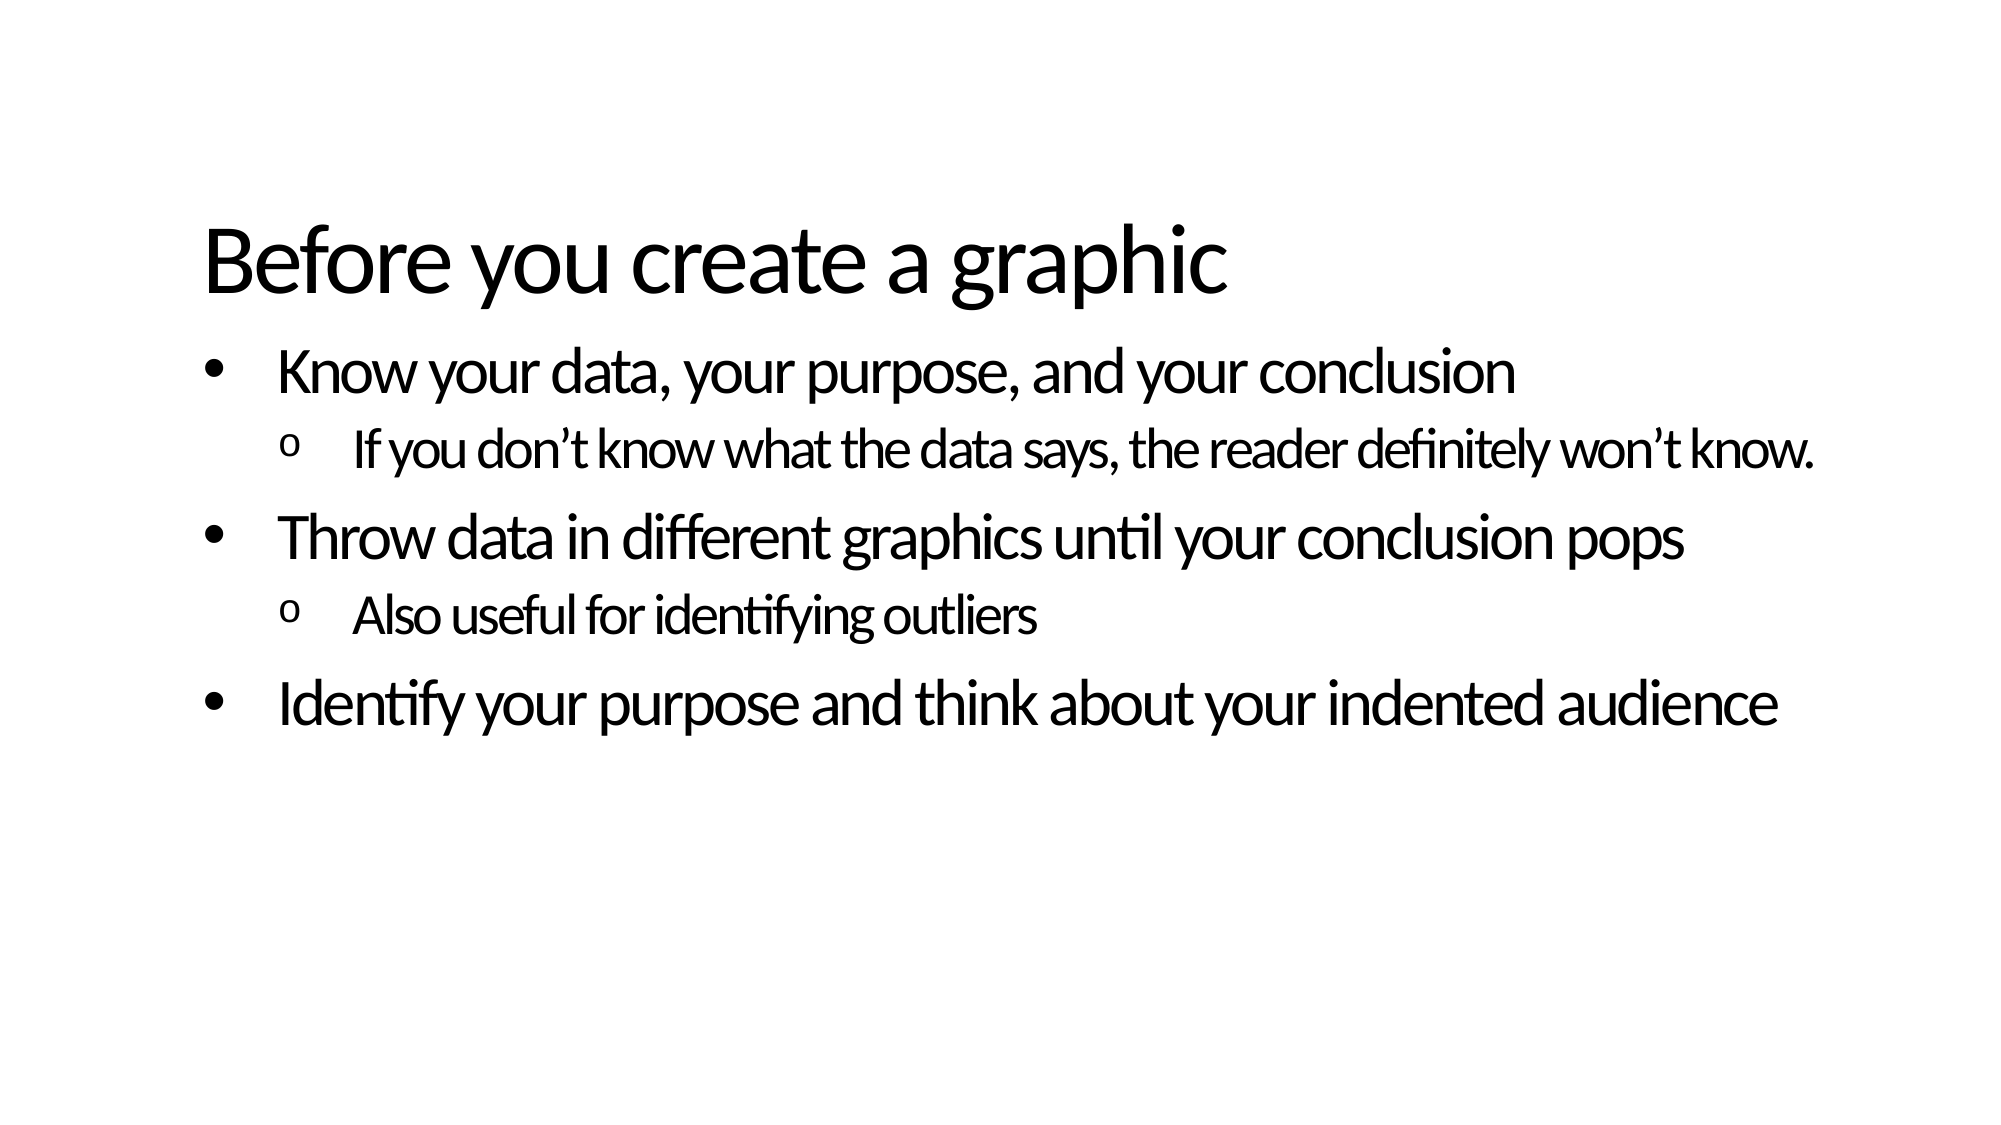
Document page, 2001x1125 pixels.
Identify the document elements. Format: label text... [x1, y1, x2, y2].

subtitle Before you create a graphic Know your data, your purpose, and your conclusion If you don’t know what the data says, the reader definitely won’t know. Throw data in different graphics until your conclusion pops Also useful for identifying outliers Identify your purpose and think about your indented audience [187, 199, 1939, 961]
